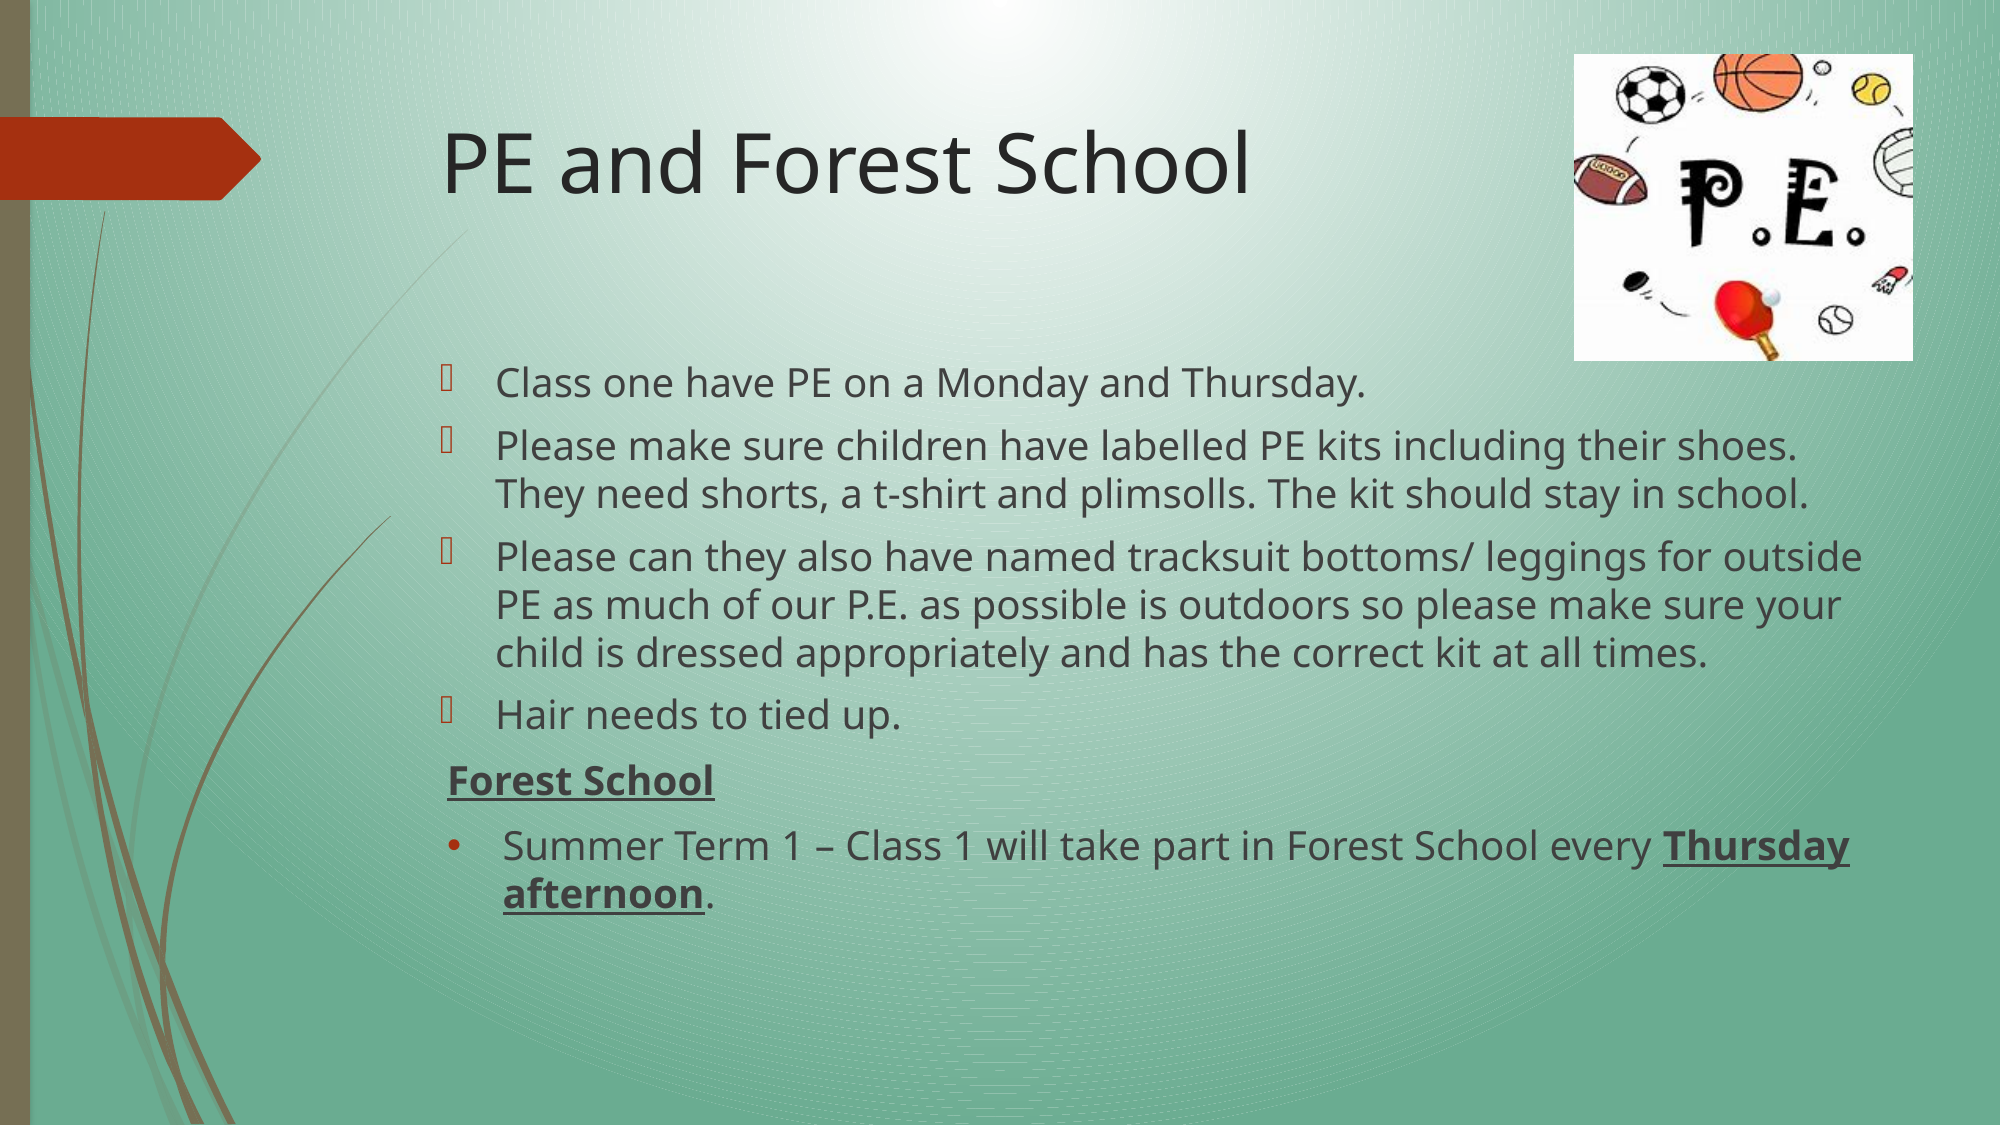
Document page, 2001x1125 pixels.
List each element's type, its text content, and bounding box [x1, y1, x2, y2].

list Class one have PE on a Monday and Thursday. Please make sure children have labelled PE kits including their shoes. They need shorts, a t-shirt and plimsolls. The kit should stay in school. Please can they also have named tracksuit bottoms/ leggings for outside PE as much of our P.E. as possible is outdoors so please make sure your child is dressed appropriately and has the correct kit at all times. Hair needs to tied up. Forest School Summer Term 1 – Class 1 will take part in Forest School every Thursday afternoon. [424, 350, 1888, 970]
picture [1574, 54, 1913, 361]
title PE and Forest School [425, 102, 1569, 313]
